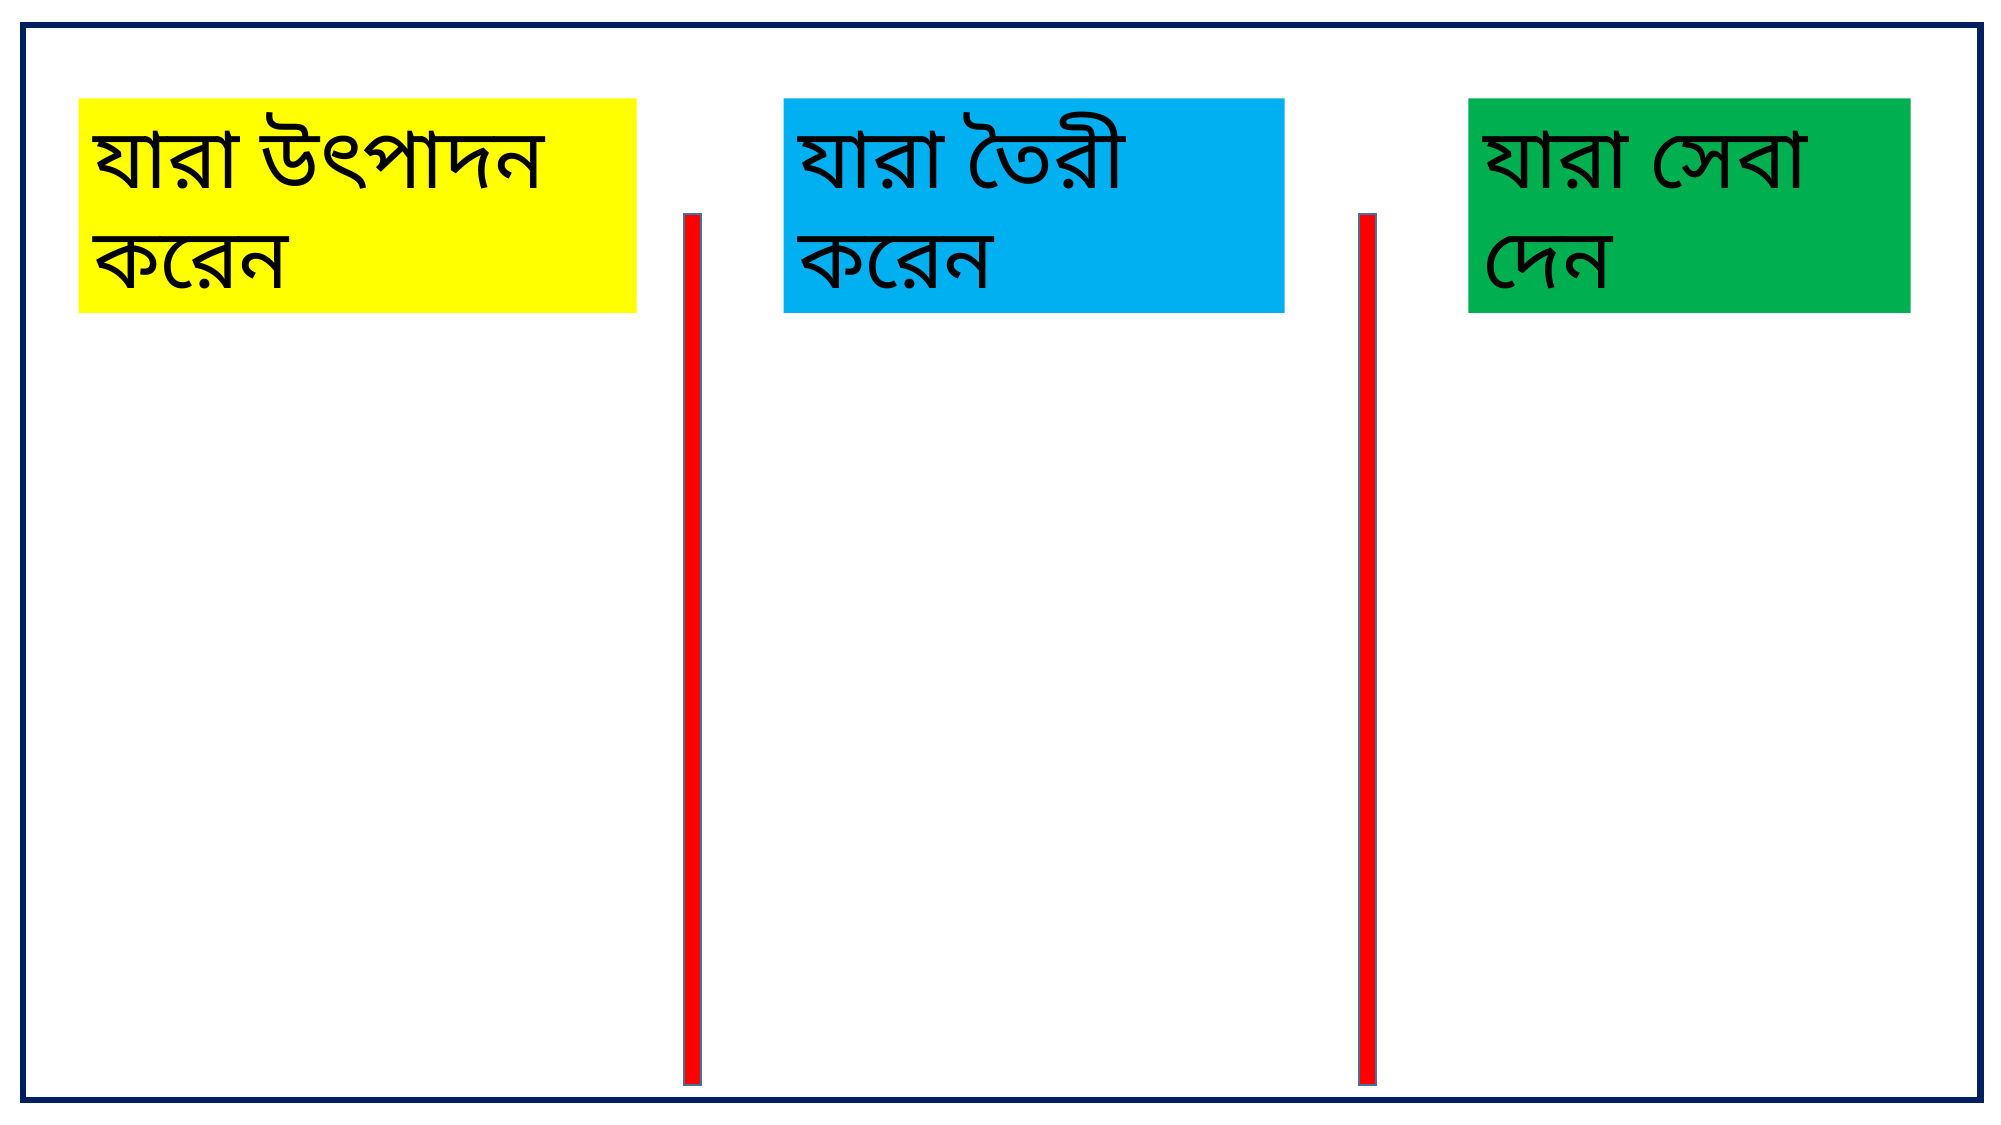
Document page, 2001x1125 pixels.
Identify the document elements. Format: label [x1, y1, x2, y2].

text_box [22, 24, 1982, 1101]
